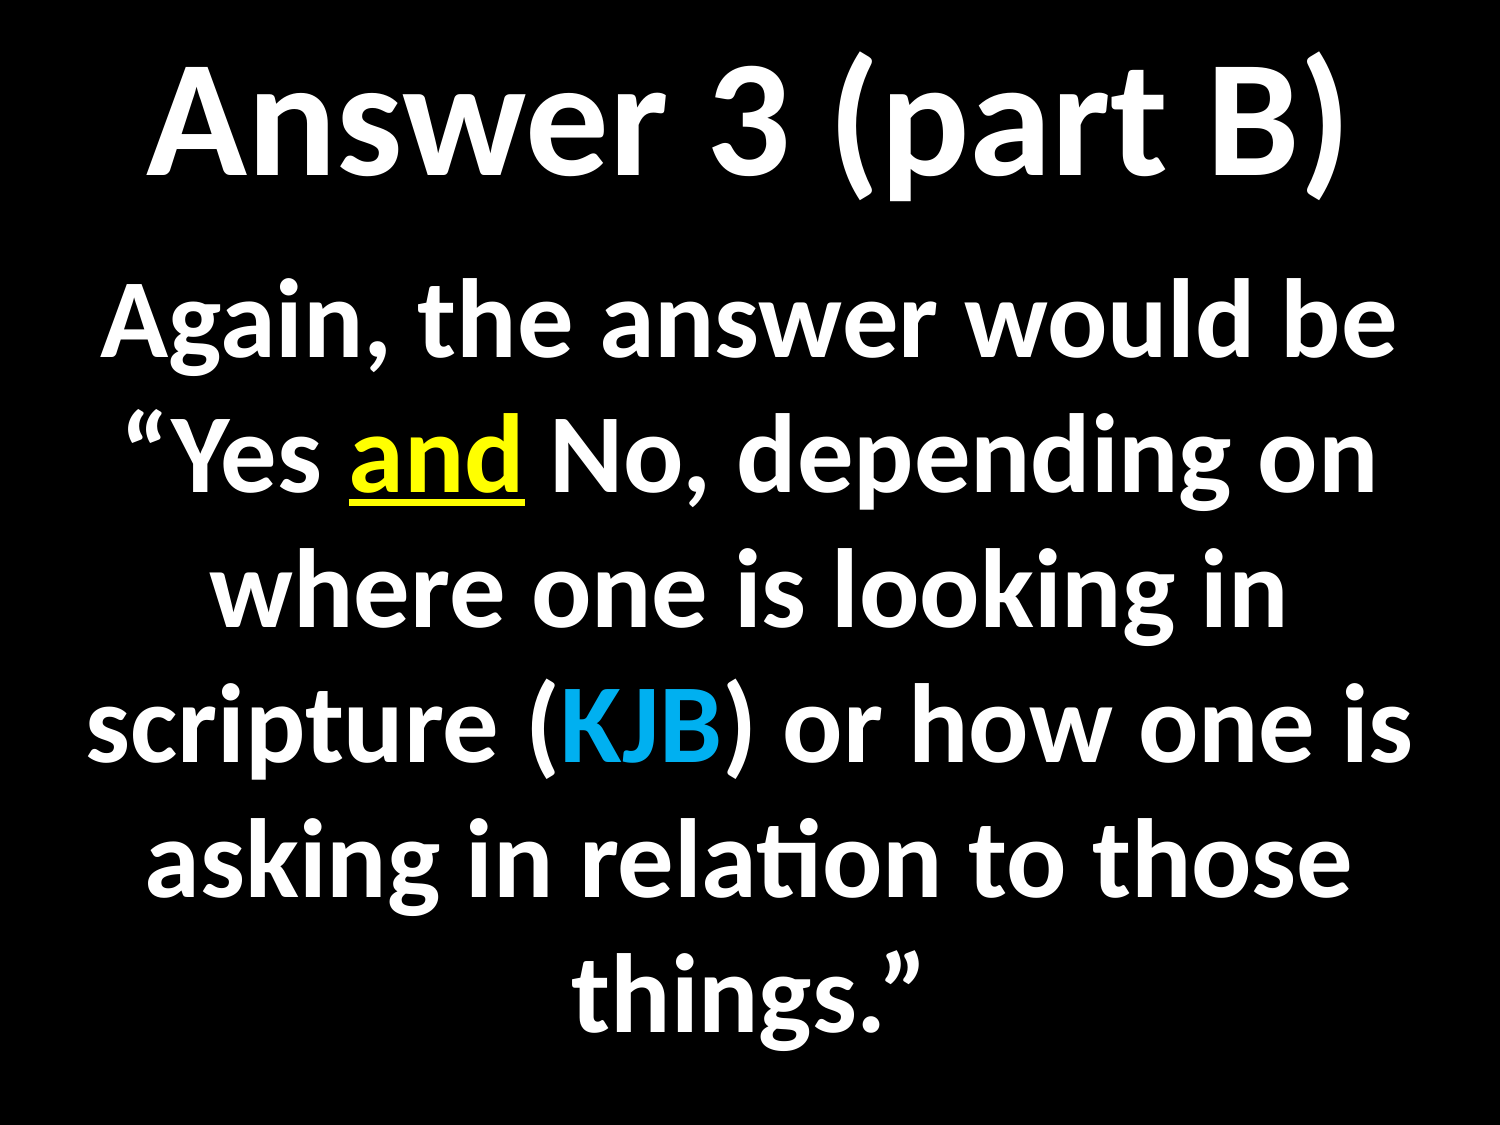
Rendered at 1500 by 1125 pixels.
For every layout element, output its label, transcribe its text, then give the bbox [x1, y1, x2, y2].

text_box Again, the answer would be “Yes and No, depending on where one is looking in scripture (KJB) or how one is asking in relation to those things.” [0, 237, 1500, 1063]
text_box Answer 3 (part B) [0, 1, 1500, 216]
